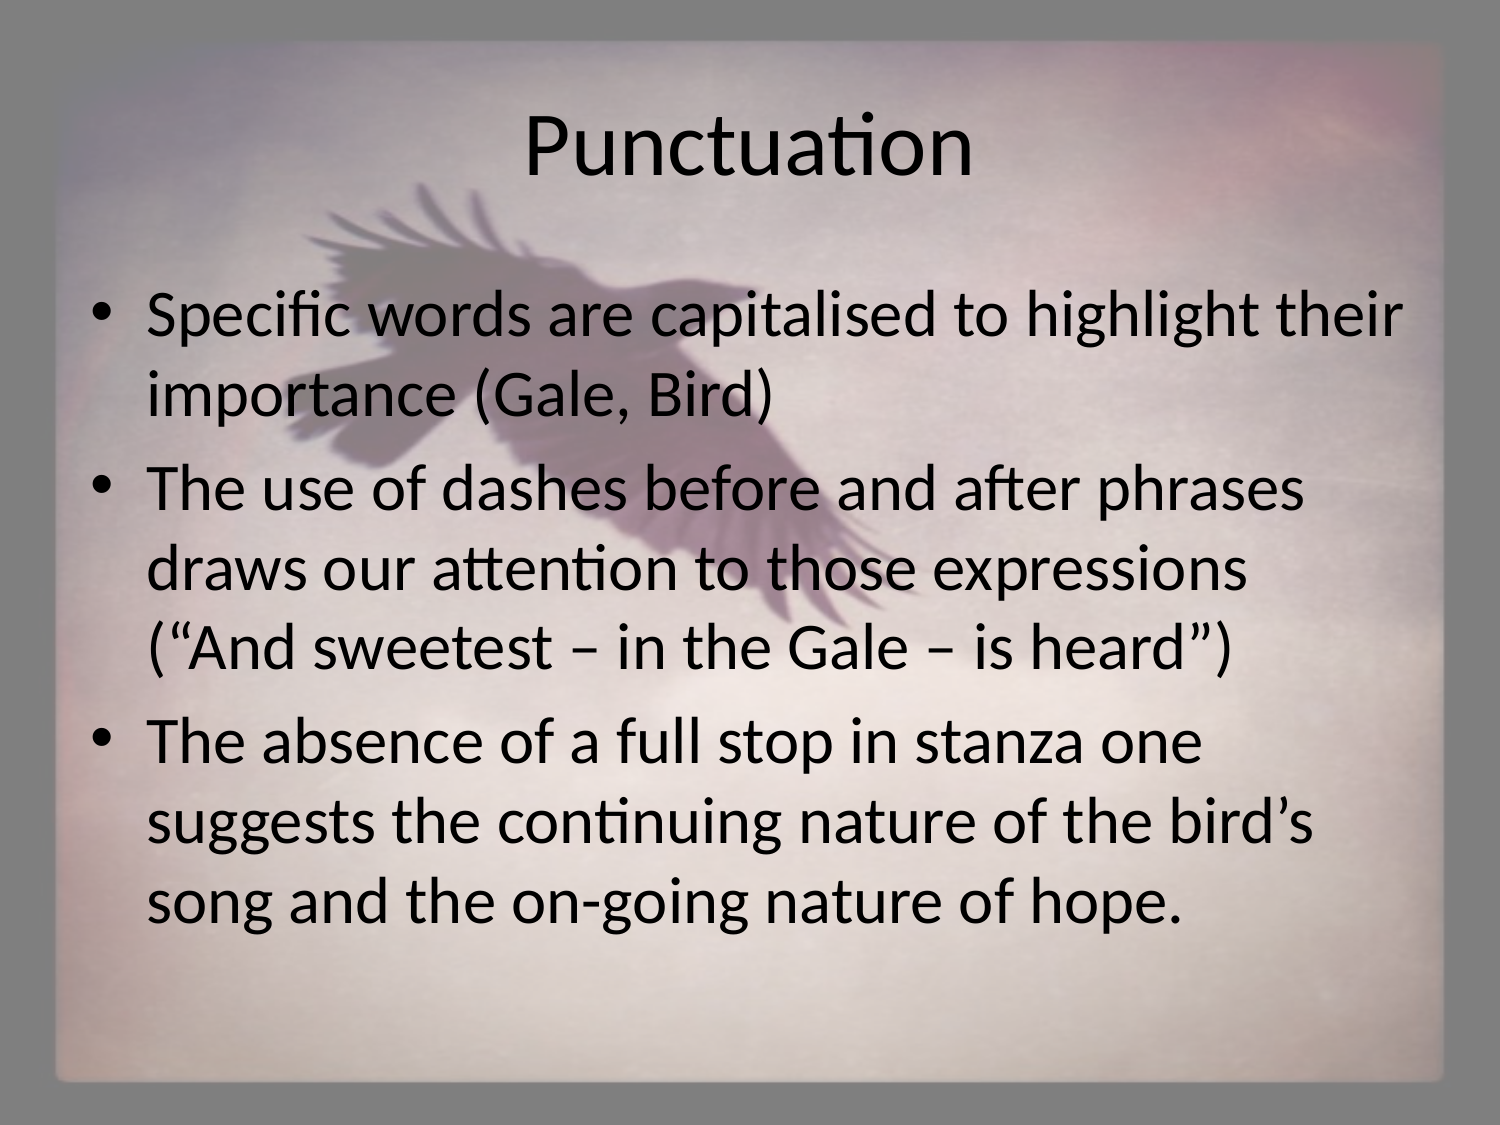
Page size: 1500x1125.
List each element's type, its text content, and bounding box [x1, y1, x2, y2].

title Punctuation [75, 45, 1425, 233]
list Specific words are capitalised to highlight their importance (Gale, Bird) The use of dashes before and after phrases draws our attention to those expressions (“And sweetest – in the Gale – is heard”) The absence of a full stop in stanza one suggests the continuing nature of the bird’s song and the on-going nature of hope. [75, 262, 1425, 1005]
